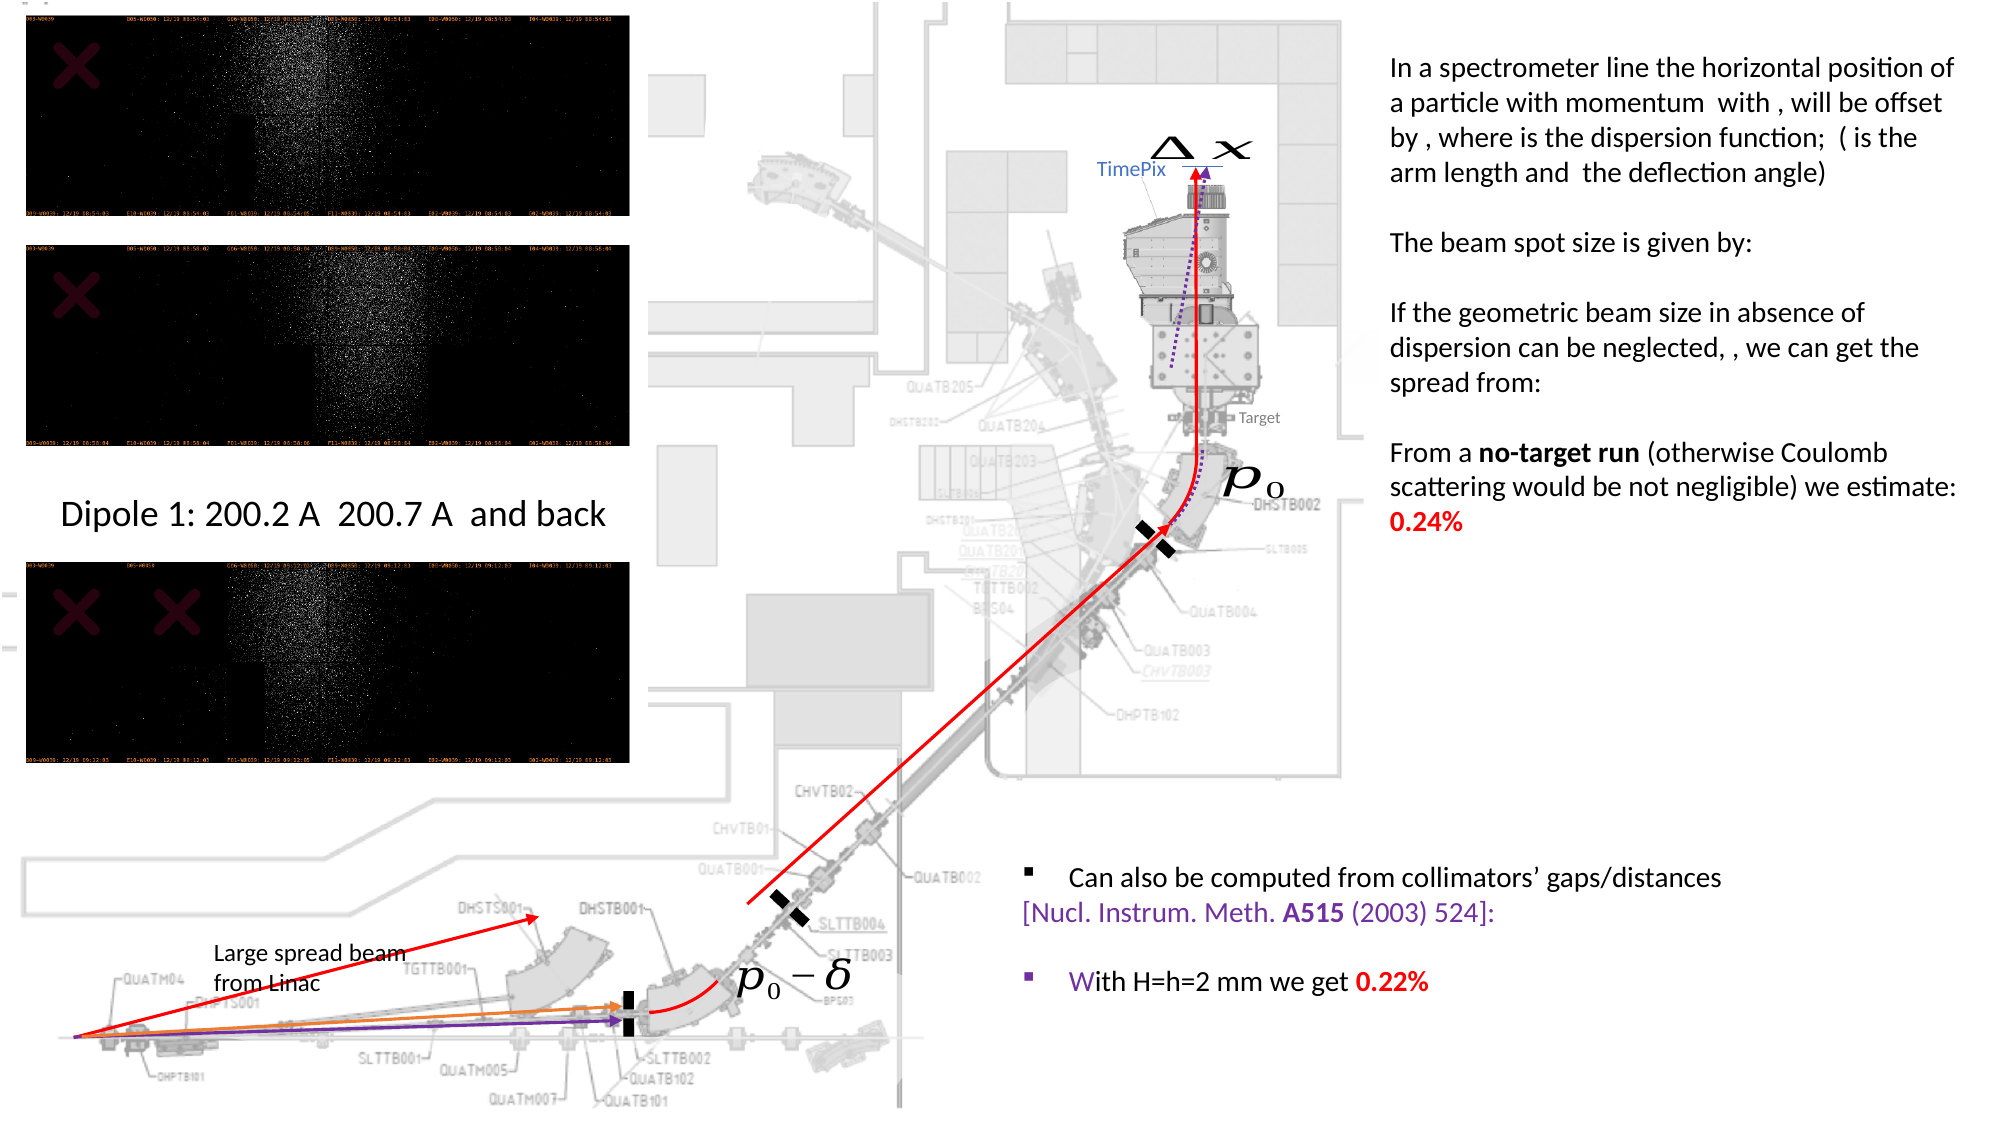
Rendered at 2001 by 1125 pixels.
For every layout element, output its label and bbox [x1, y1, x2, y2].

picture [2, 2, 1642, 1125]
text_box [73, 147, 1207, 1038]
